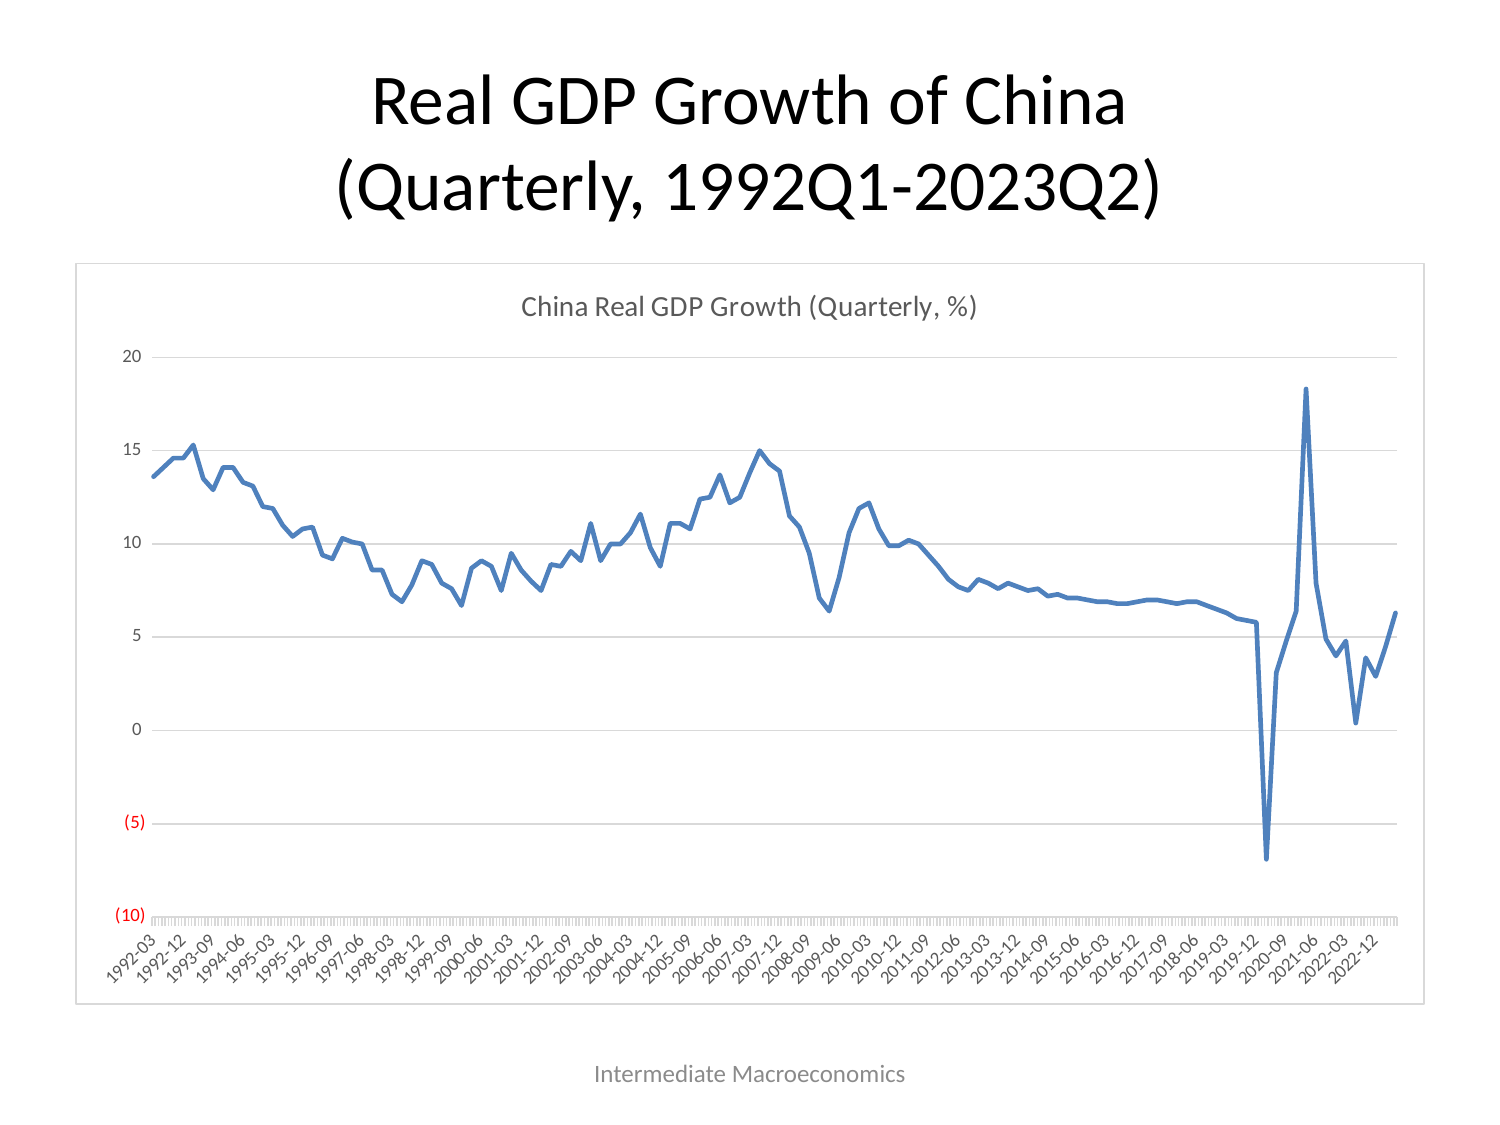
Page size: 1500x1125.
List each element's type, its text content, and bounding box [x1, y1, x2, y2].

footer Intermediate Macroeconomics [512, 1042, 988, 1103]
chart [74, 262, 1426, 1006]
title Real GDP Growth of China (Quarterly, 1992Q1-2023Q2) [75, 45, 1425, 233]
